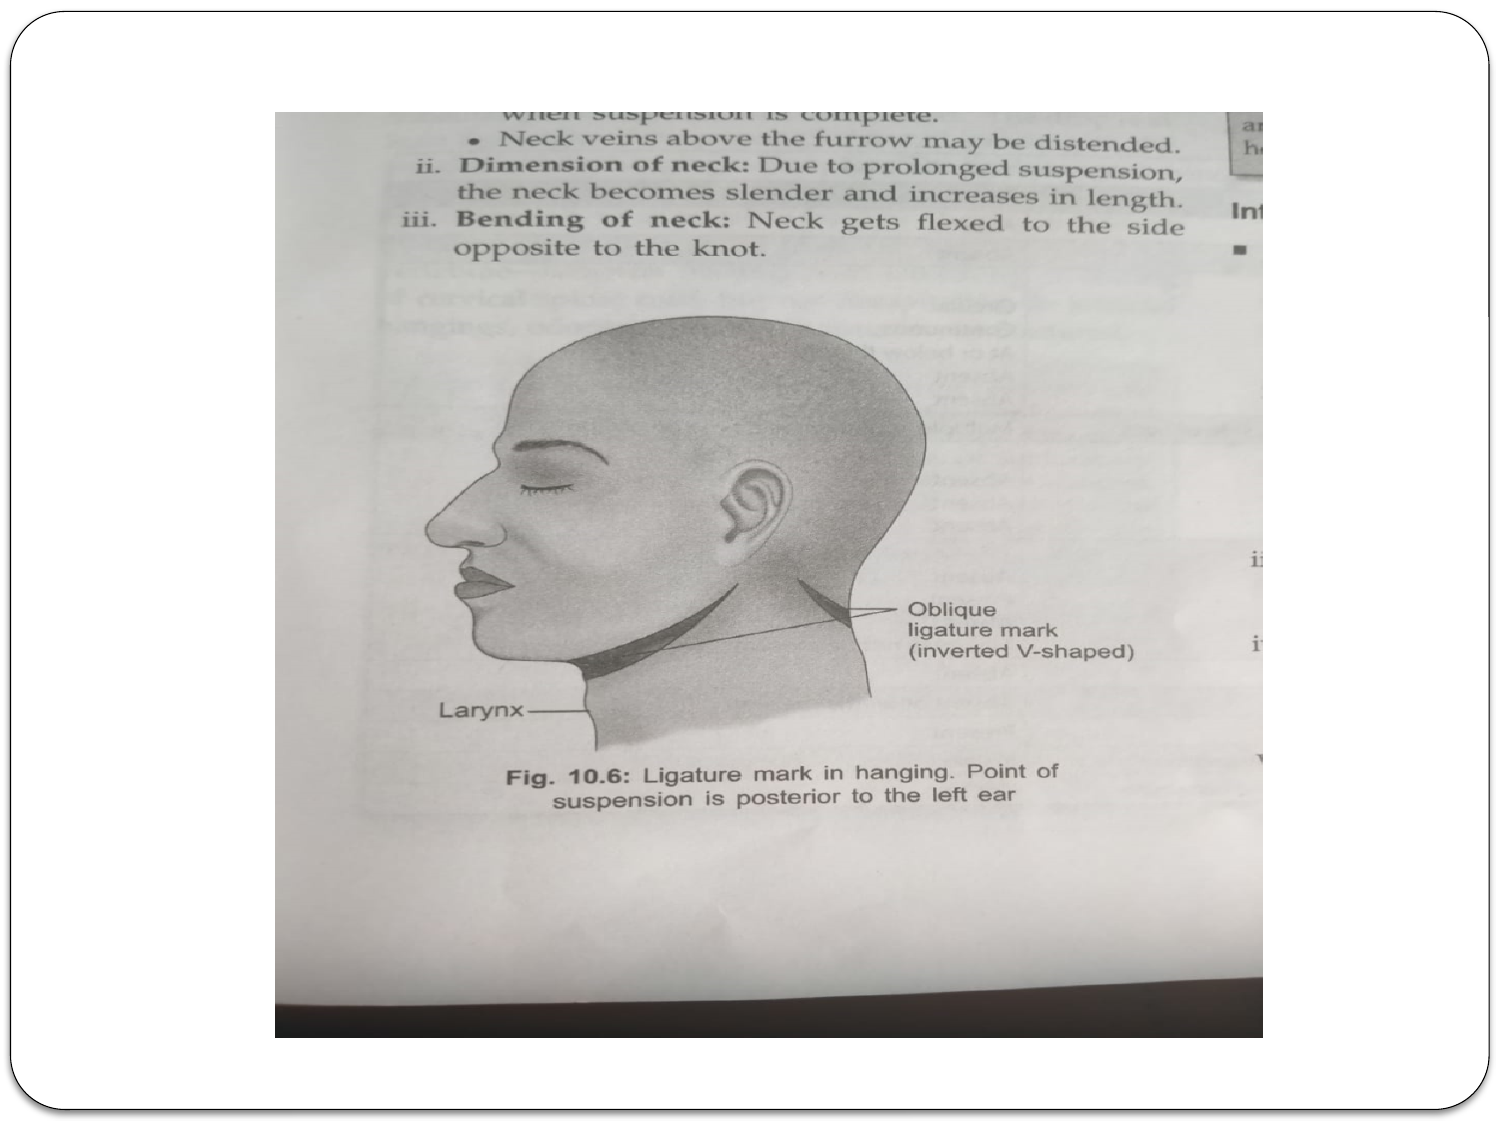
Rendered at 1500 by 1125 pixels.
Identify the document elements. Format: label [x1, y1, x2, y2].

list [274, 112, 1263, 1038]
